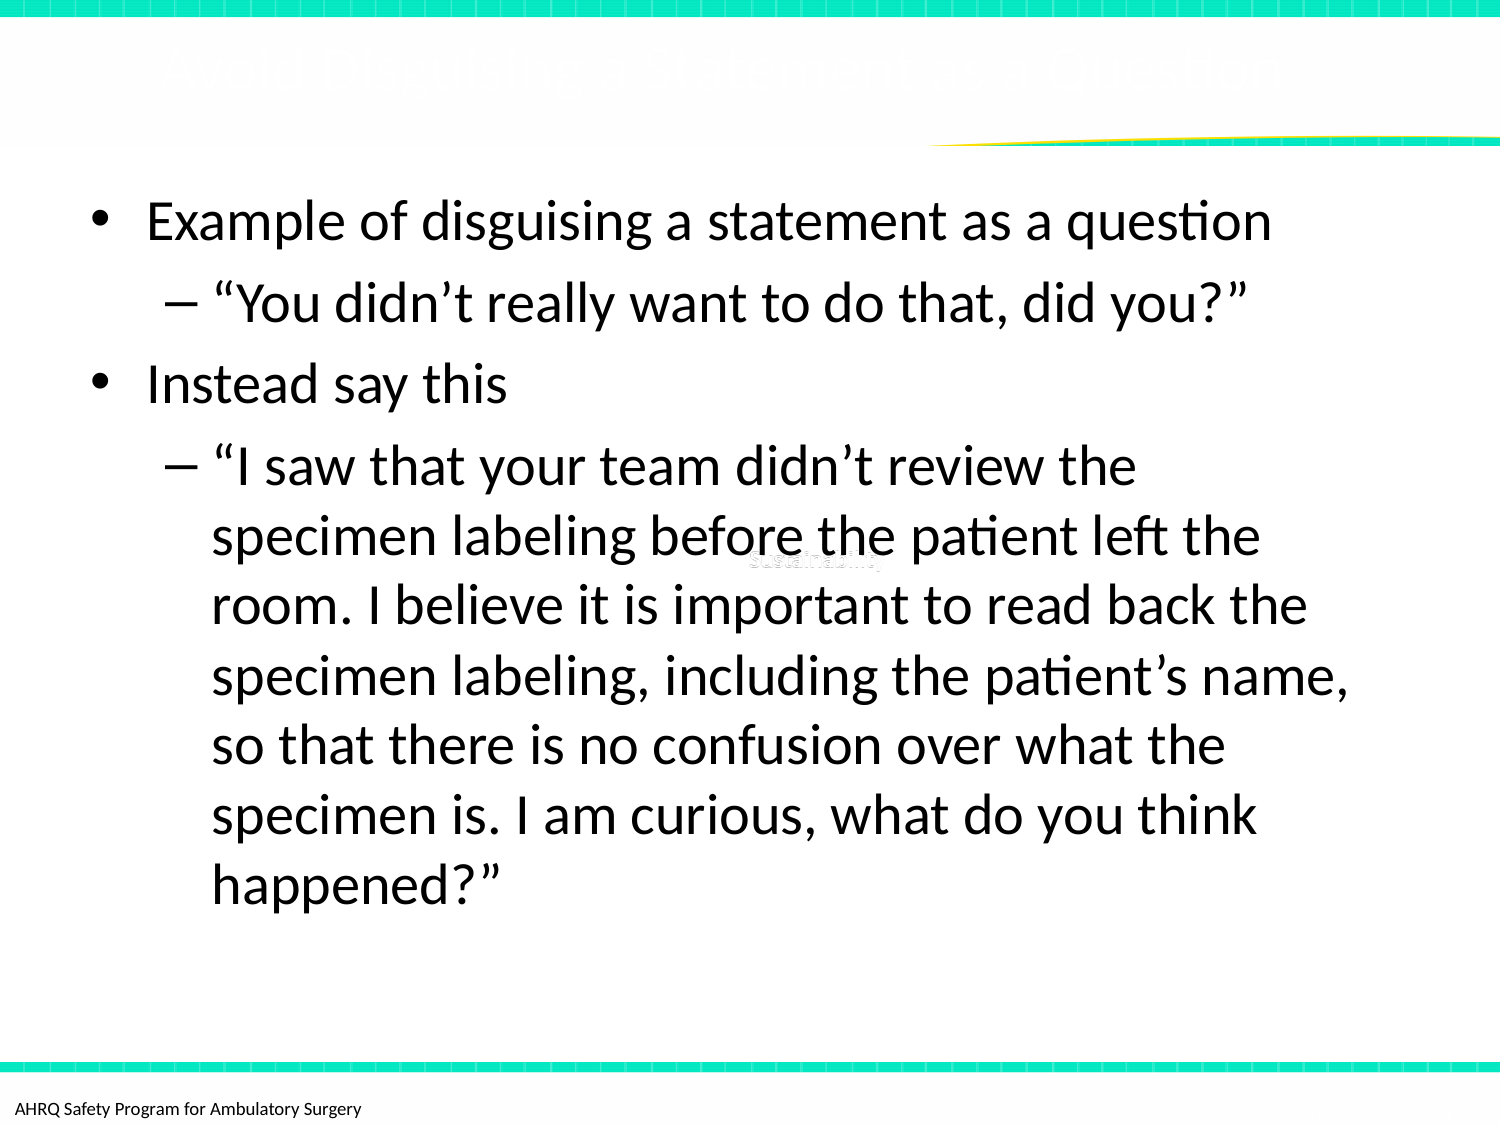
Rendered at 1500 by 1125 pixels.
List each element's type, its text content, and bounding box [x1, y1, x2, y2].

title Avoid Disguising a Statement as a Question [75, 1, 1369, 138]
picture [0, 0, 1500, 146]
list Example of disguising a statement as a question “You didn’t really want to do that, did you?” Instead say this “I saw that your team didn’t review the specimen labeling before the patient left the room. I believe it is important to read back the specimen labeling, including the patient’s name, so that there is no confusion over what the specimen is. I am curious, what do you think happened?” [75, 174, 1369, 976]
picture [0, 1062, 1500, 1125]
